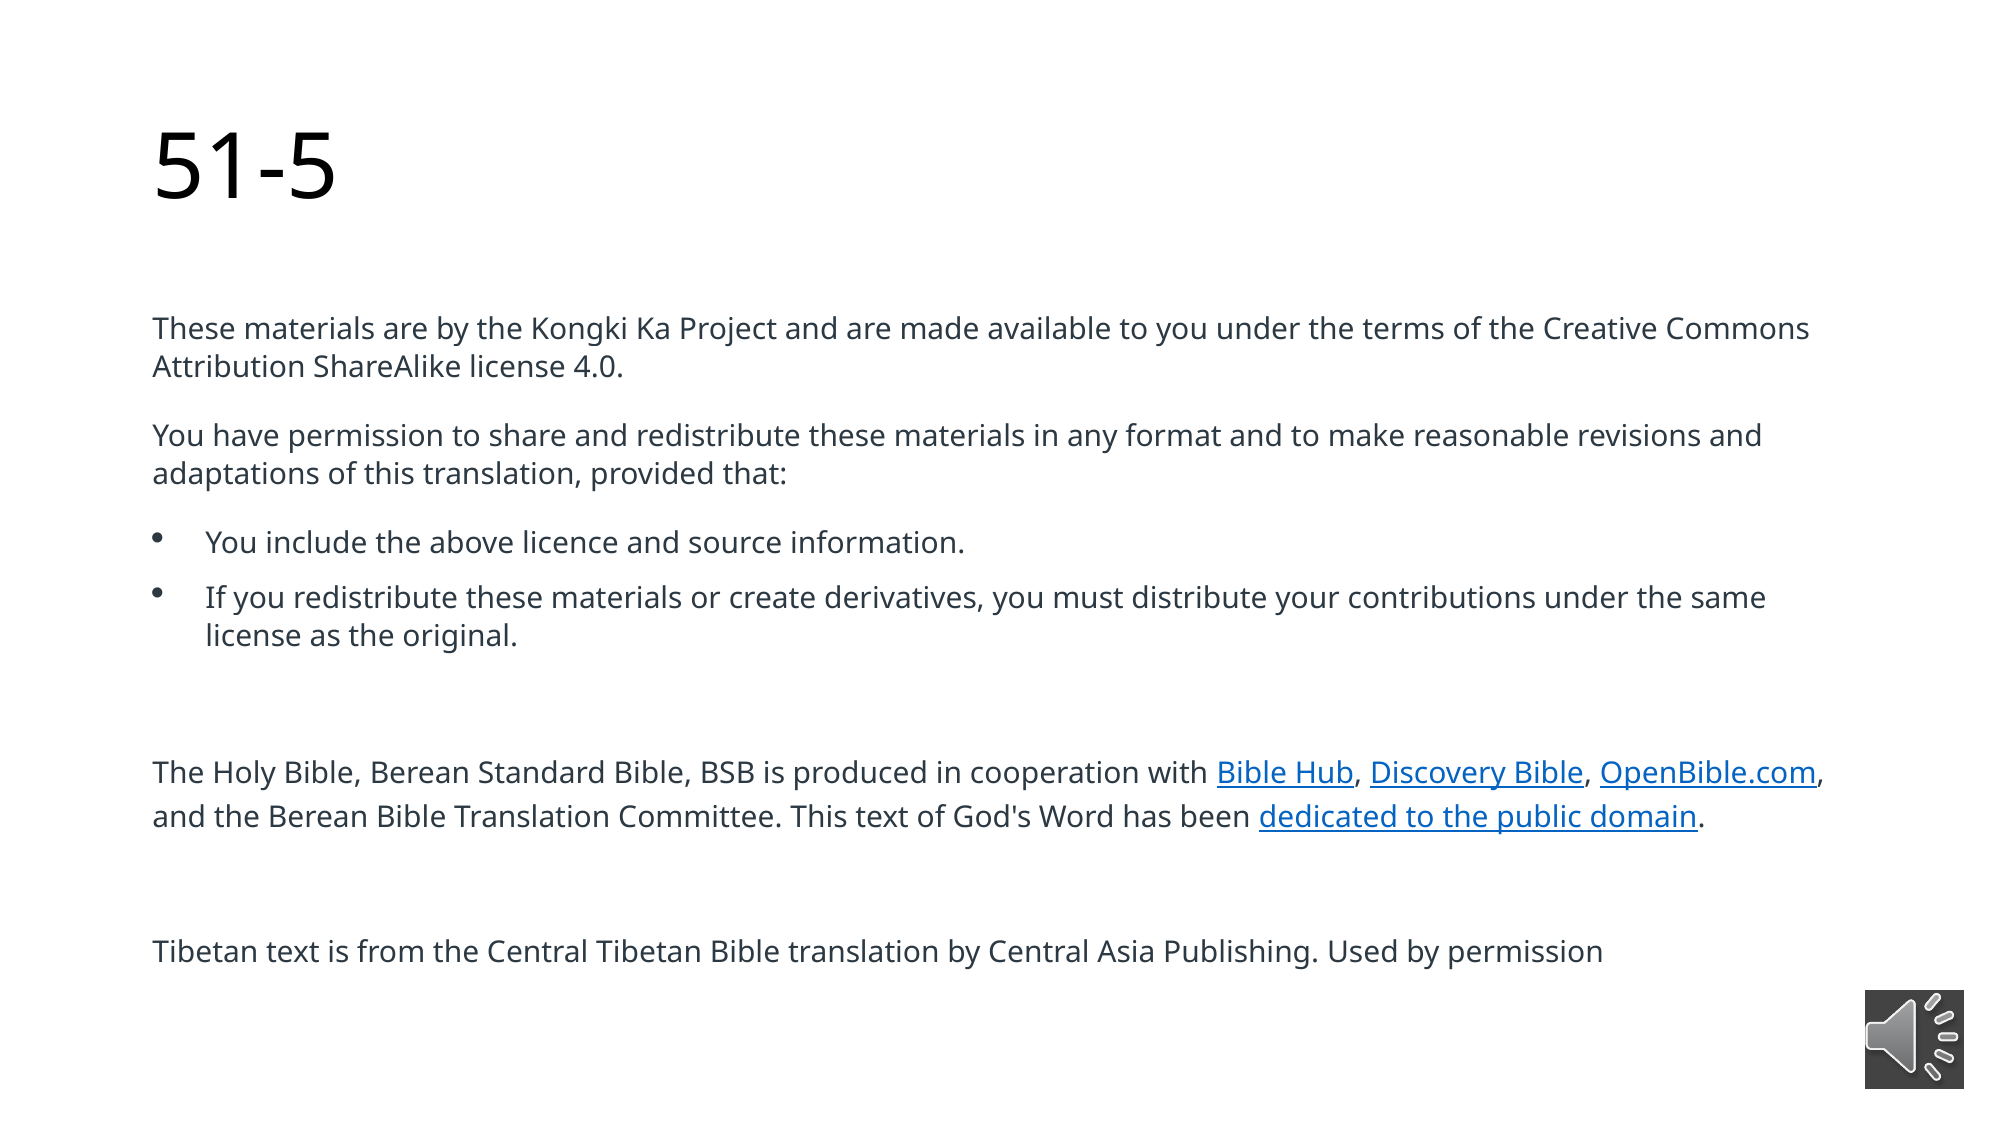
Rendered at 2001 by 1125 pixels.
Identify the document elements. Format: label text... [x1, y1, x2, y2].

list These materials are by the Kongki Ka Project and are made available to you under the terms of the Creative Commons Attribution ShareAlike license 4.0. You have permission to share and redistribute these materials in any format and to make reasonable revisions and adaptations of this translation, provided that: You include the above licence and source information. If you redistribute these materials or create derivatives, you must distribute your contributions under the same license as the original. The Holy Bible, Berean Standard Bible, BSB is produced in cooperation with Bible Hub, Discovery Bible, OpenBible.com, and the Berean Bible Translation Committee. This text of God's Word has been dedicated to the public domain. Tibetan text is from the Central Tibetan Bible translation by Central Asia Publishing. Used by permission [137, 299, 1863, 1014]
picture [1864, 989, 1965, 1090]
title 51-5 [137, 59, 1863, 278]
